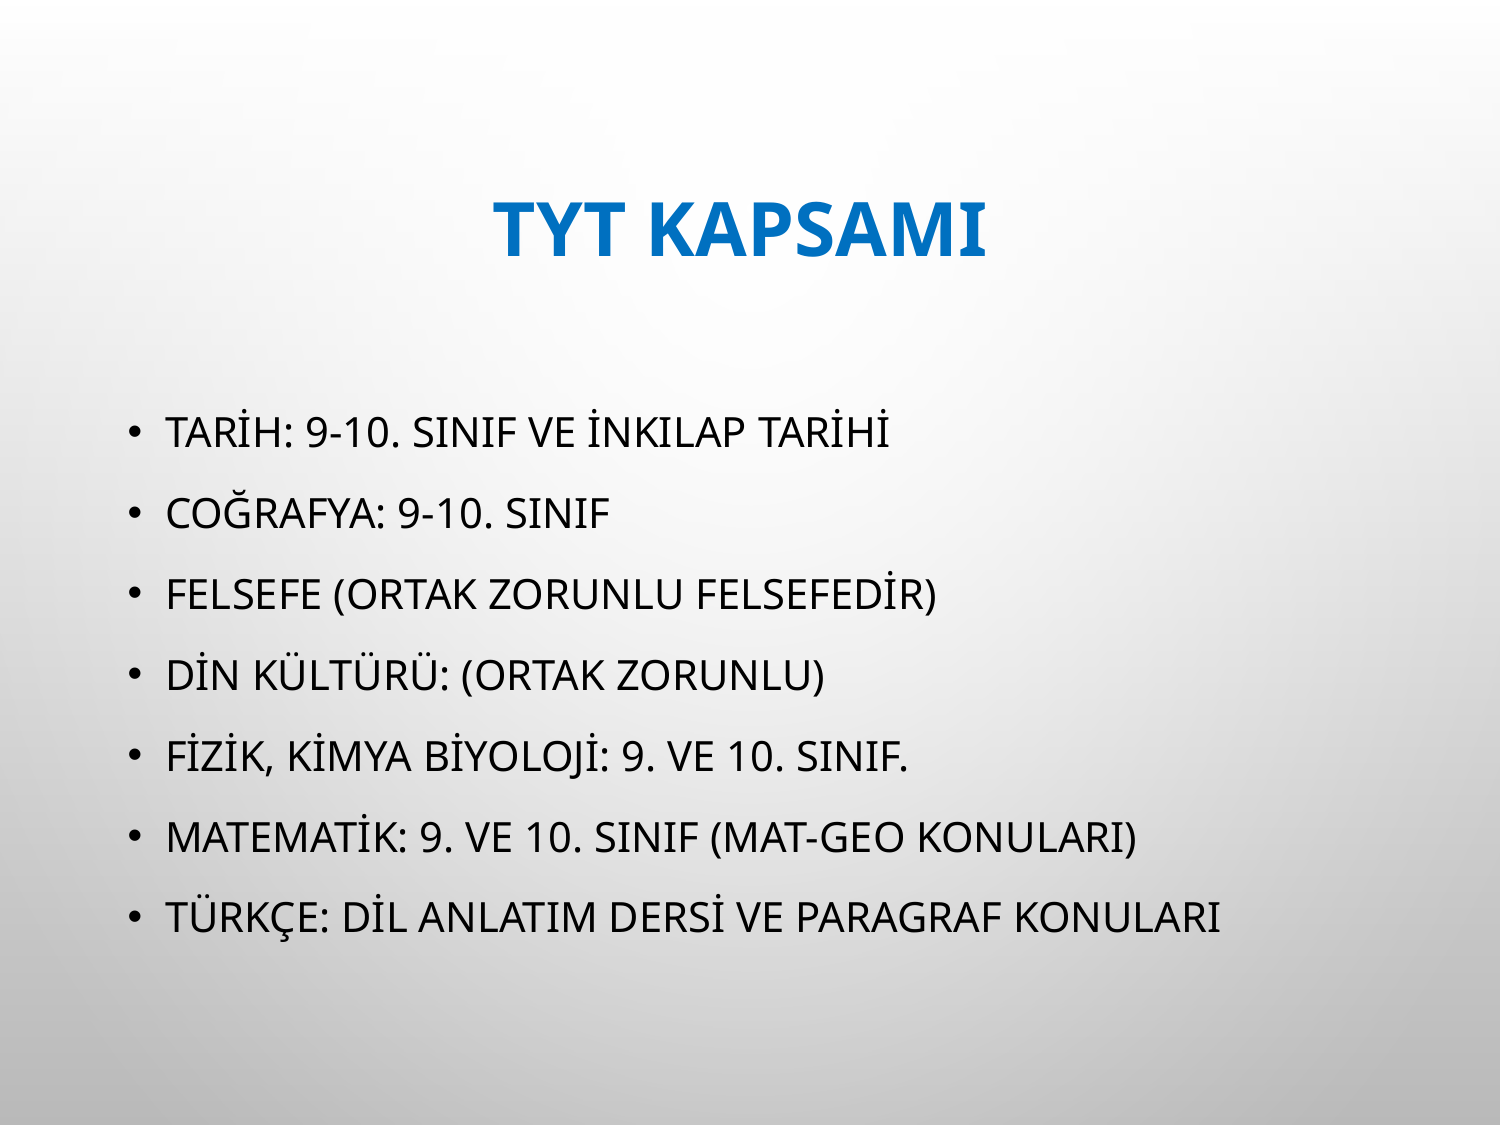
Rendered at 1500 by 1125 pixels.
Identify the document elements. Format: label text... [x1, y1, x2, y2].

list TARİH: 9-10. sınıf ve İnkılap Tarihi Coğrafya: 9-10. sınıf Felsefe (Ortak Zorunlu Felsefedir) Din Kültürü: (Ortak Zorunlu) Fizik, Kimya Biyoloji: 9. ve 10. sınıf. Matematik: 9. ve 10. Sınıf (Mat-Geo Konuları) Türkçe: Dil Anlatım Dersi ve Paragraf Konuları [112, 388, 1388, 950]
title TYT KAPSAMI [112, 101, 1388, 364]
picture [0, 0, 1500, 1125]
